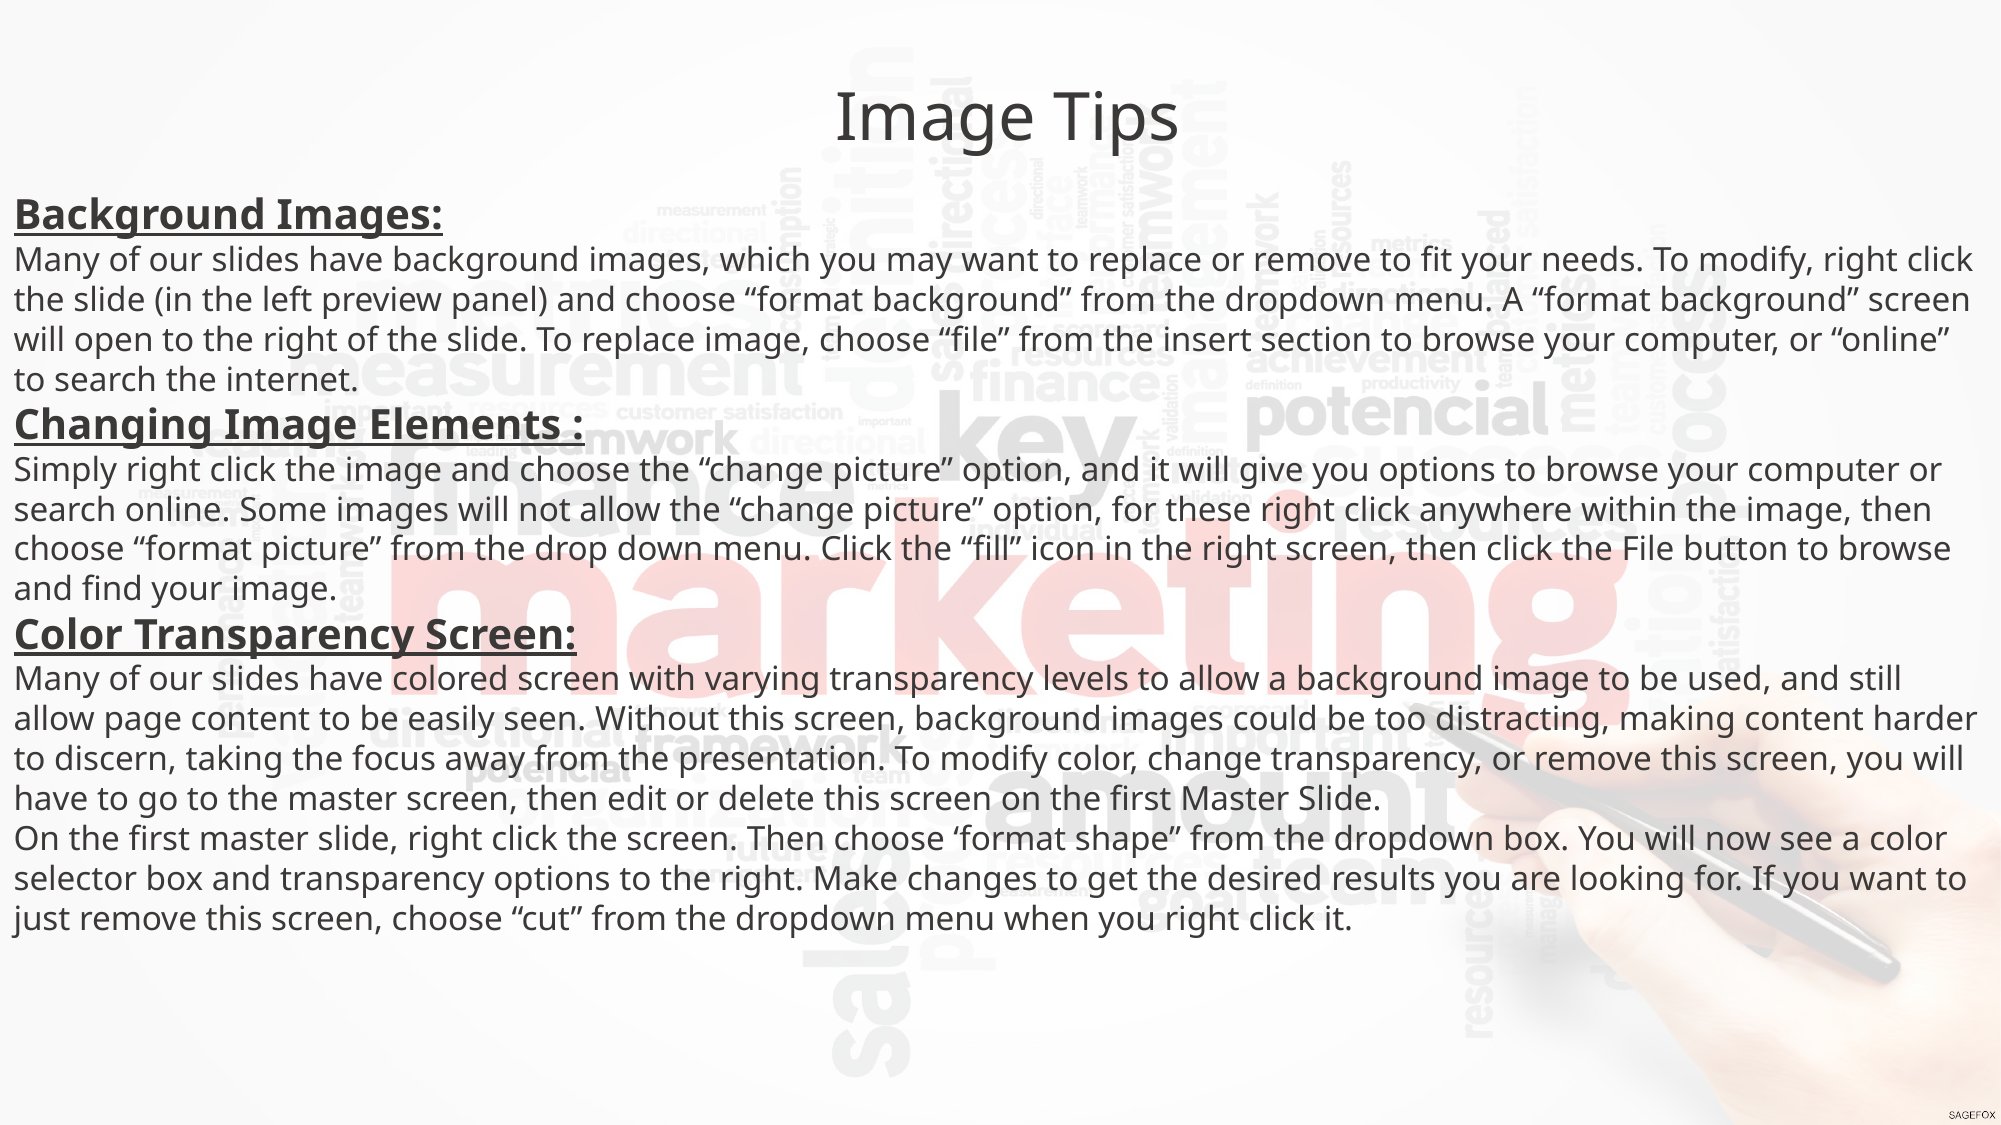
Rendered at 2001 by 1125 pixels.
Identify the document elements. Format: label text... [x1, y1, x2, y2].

text_box Background Images: Many of our slides have background images, which you may want to replace or remove to fit your needs. To modify, right click the slide (in the left preview panel) and choose “format background” from the dropdown menu. A “format background” screen will open to the right of the slide. To replace image, choose “file” from the insert section to browse your computer, or “online” to search the internet. Changing Image Elements : Simply right click the image and choose the “change picture” option, and it will give you options to browse your computer or search online. Some images will not allow the “change picture” option, for these right click anywhere within the image, then choose “format picture” from the drop down menu. Click the “fill” icon in the right screen, then click the File button to browse and find your image. Color Transparency Screen: Many of our slides have colored screen with varying transparency levels to allow a background image to be used, and still allow page content to be easily seen. Without this screen, background images could be too distracting, making content harder to discern, taking the focus away from the presentation. To modify color, change transparency, or remove this screen, you will have to go to the master screen, then edit or delete this screen on the first Master Slide. On the first master slide, right click the screen. Then choose ‘format shape” from the dropdown box. You will now see a color selector box and transparency options to the right. Make changes to get the desired results you are looking for. If you want to just remove this screen, choose “cut” from the dropdown menu when you right click it. [0, 0, 2000, 1125]
title Image Tips [597, 59, 1420, 177]
